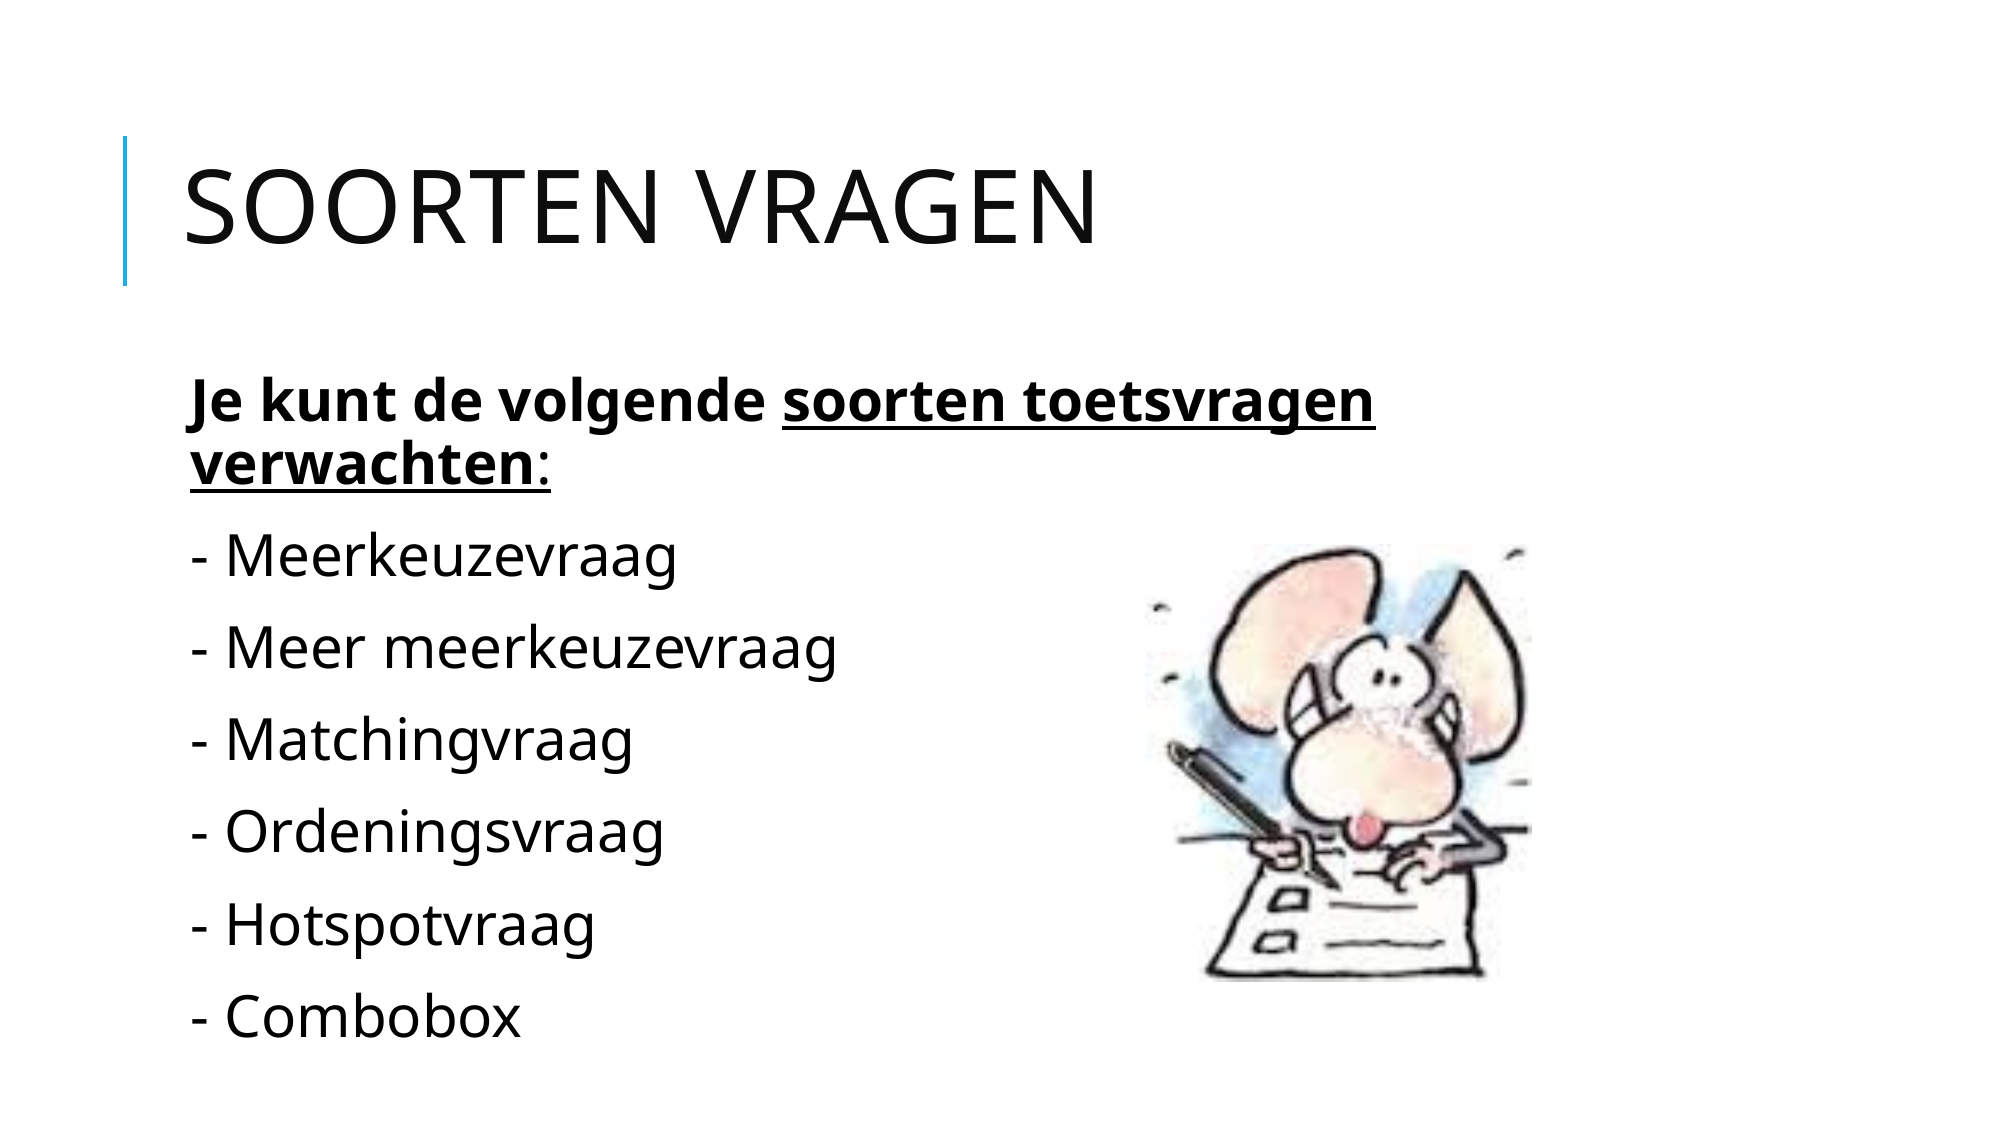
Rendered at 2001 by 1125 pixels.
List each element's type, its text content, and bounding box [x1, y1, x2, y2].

title Soorten vragen [168, 156, 1763, 271]
list Je kunt de volgende soorten toetsvragen verwachten: - Meerkeuzevraag - Meer meerkeuzevraag - Matchingvraag - Ordeningsvraag - Hotspotvraag - Combobox [168, 363, 1753, 1047]
picture [1145, 544, 1532, 982]
